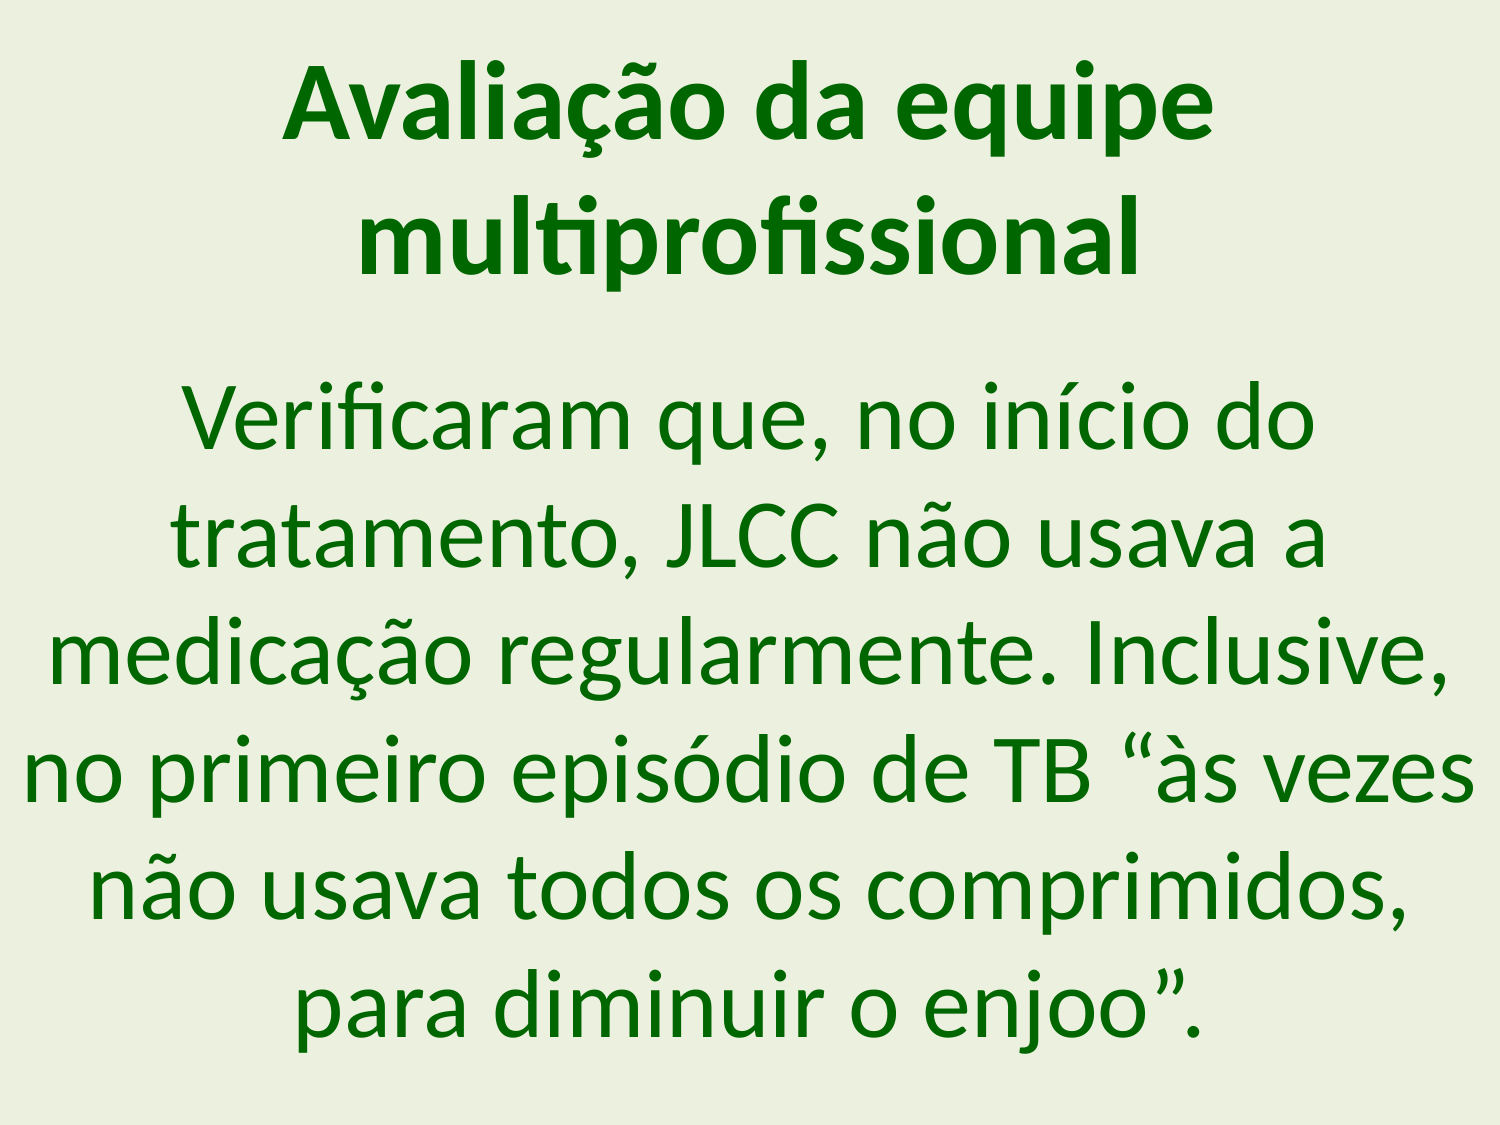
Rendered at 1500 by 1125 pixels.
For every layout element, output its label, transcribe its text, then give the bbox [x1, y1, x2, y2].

text_box Verificaram que, no início do tratamento, JLCC não usava a medicação regularmente. Inclusive, no primeiro episódio de TB “às vezes não usava todos os comprimidos, para diminuir o enjoo”. [0, 344, 1500, 1071]
text_box Avaliação da equipe multiprofissional [75, 45, 1425, 279]
